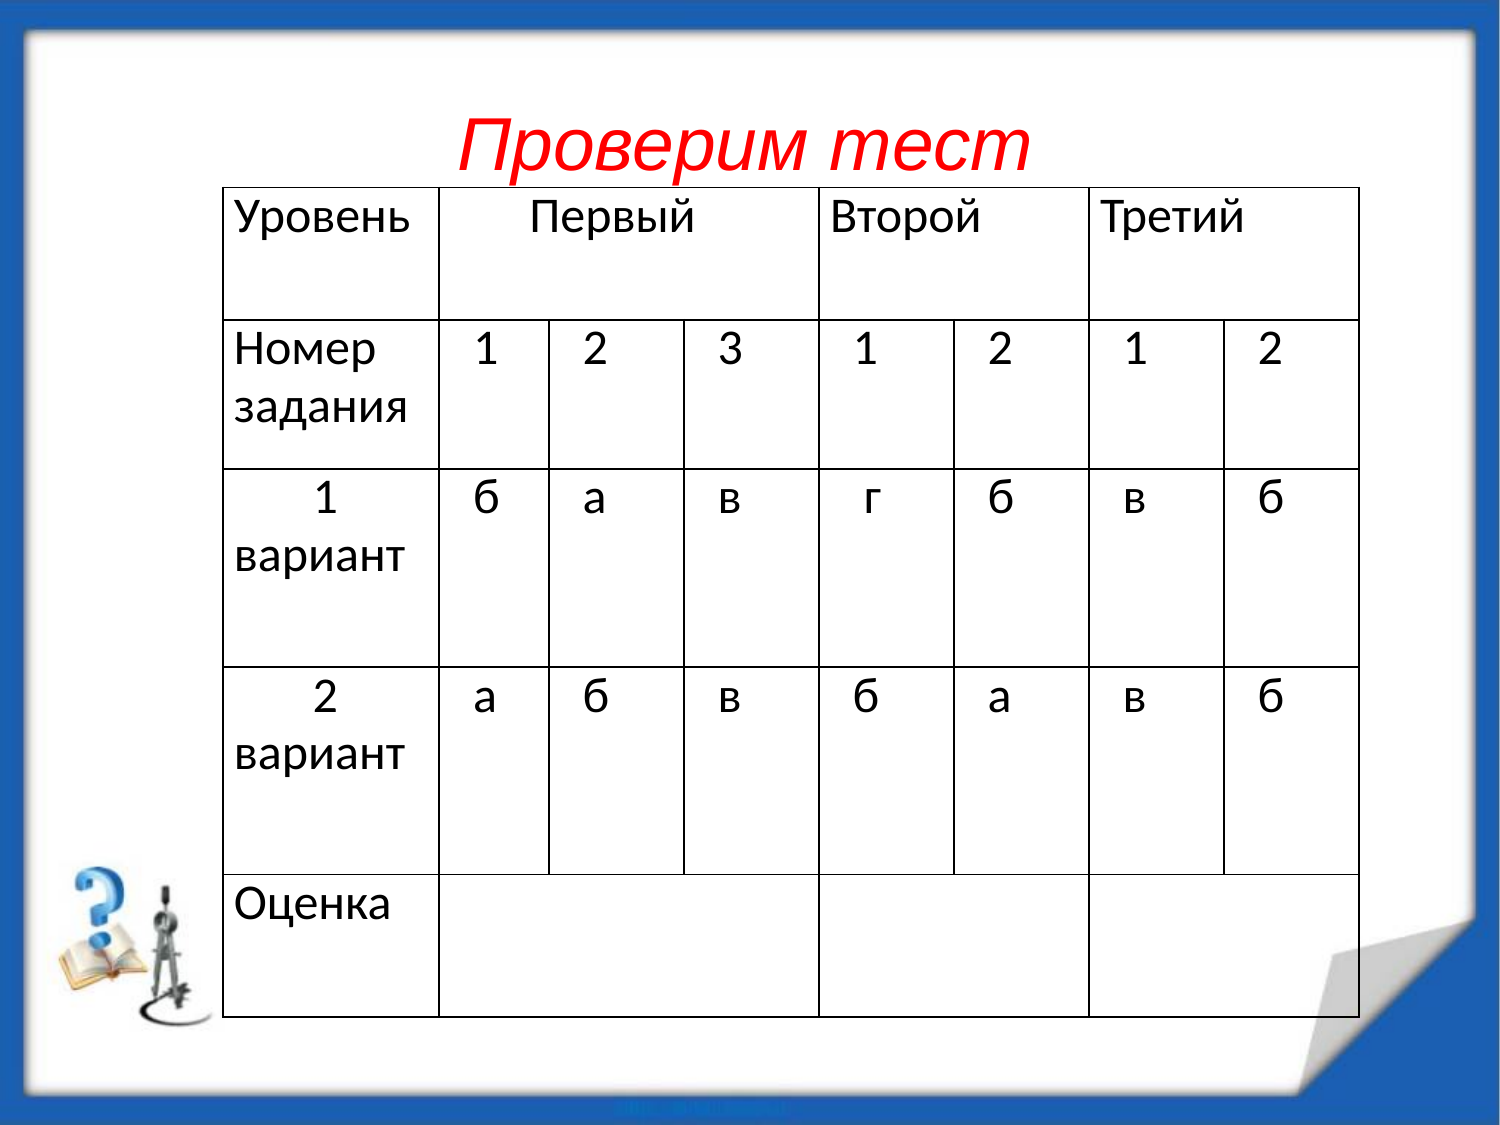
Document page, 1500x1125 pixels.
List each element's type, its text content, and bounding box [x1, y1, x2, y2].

table_cell 1 [820, 321, 953, 468]
table_cell б [550, 668, 683, 874]
table_cell б [1225, 668, 1358, 874]
table_cell 2 вариант [224, 668, 438, 874]
table_cell 1 [440, 321, 548, 468]
table_cell а [440, 668, 548, 874]
table_cell б [955, 470, 1088, 666]
table_cell а [955, 668, 1088, 874]
table_cell 3 [685, 321, 818, 468]
table_cell 1 вариант [224, 470, 438, 666]
table_header Первый [440, 188, 818, 319]
table_cell 1 [1090, 321, 1223, 468]
table_cell 2 [955, 321, 1088, 468]
table_header Уровень [224, 188, 438, 319]
table_cell г [820, 470, 953, 666]
table_cell в [1090, 470, 1223, 666]
table_cell Оценка [224, 875, 438, 1016]
table_cell 2 [550, 321, 683, 468]
table_cell [820, 875, 1088, 1016]
table_cell в [685, 470, 818, 666]
table_cell в [1090, 668, 1223, 874]
table_header Второй [820, 188, 1088, 319]
table_cell б [440, 470, 548, 666]
table_cell 2 [1225, 321, 1358, 468]
table_header Третий [1090, 188, 1358, 319]
table_cell в [685, 668, 818, 874]
table_cell б [1225, 470, 1358, 666]
table_cell Номер задания [224, 321, 438, 468]
table_cell [1090, 875, 1358, 1016]
table_cell б [820, 668, 953, 874]
title Проверим тест [70, 81, 1421, 200]
table_cell [440, 875, 818, 1016]
table_cell а [550, 470, 683, 666]
picture [0, 0, 1500, 1125]
